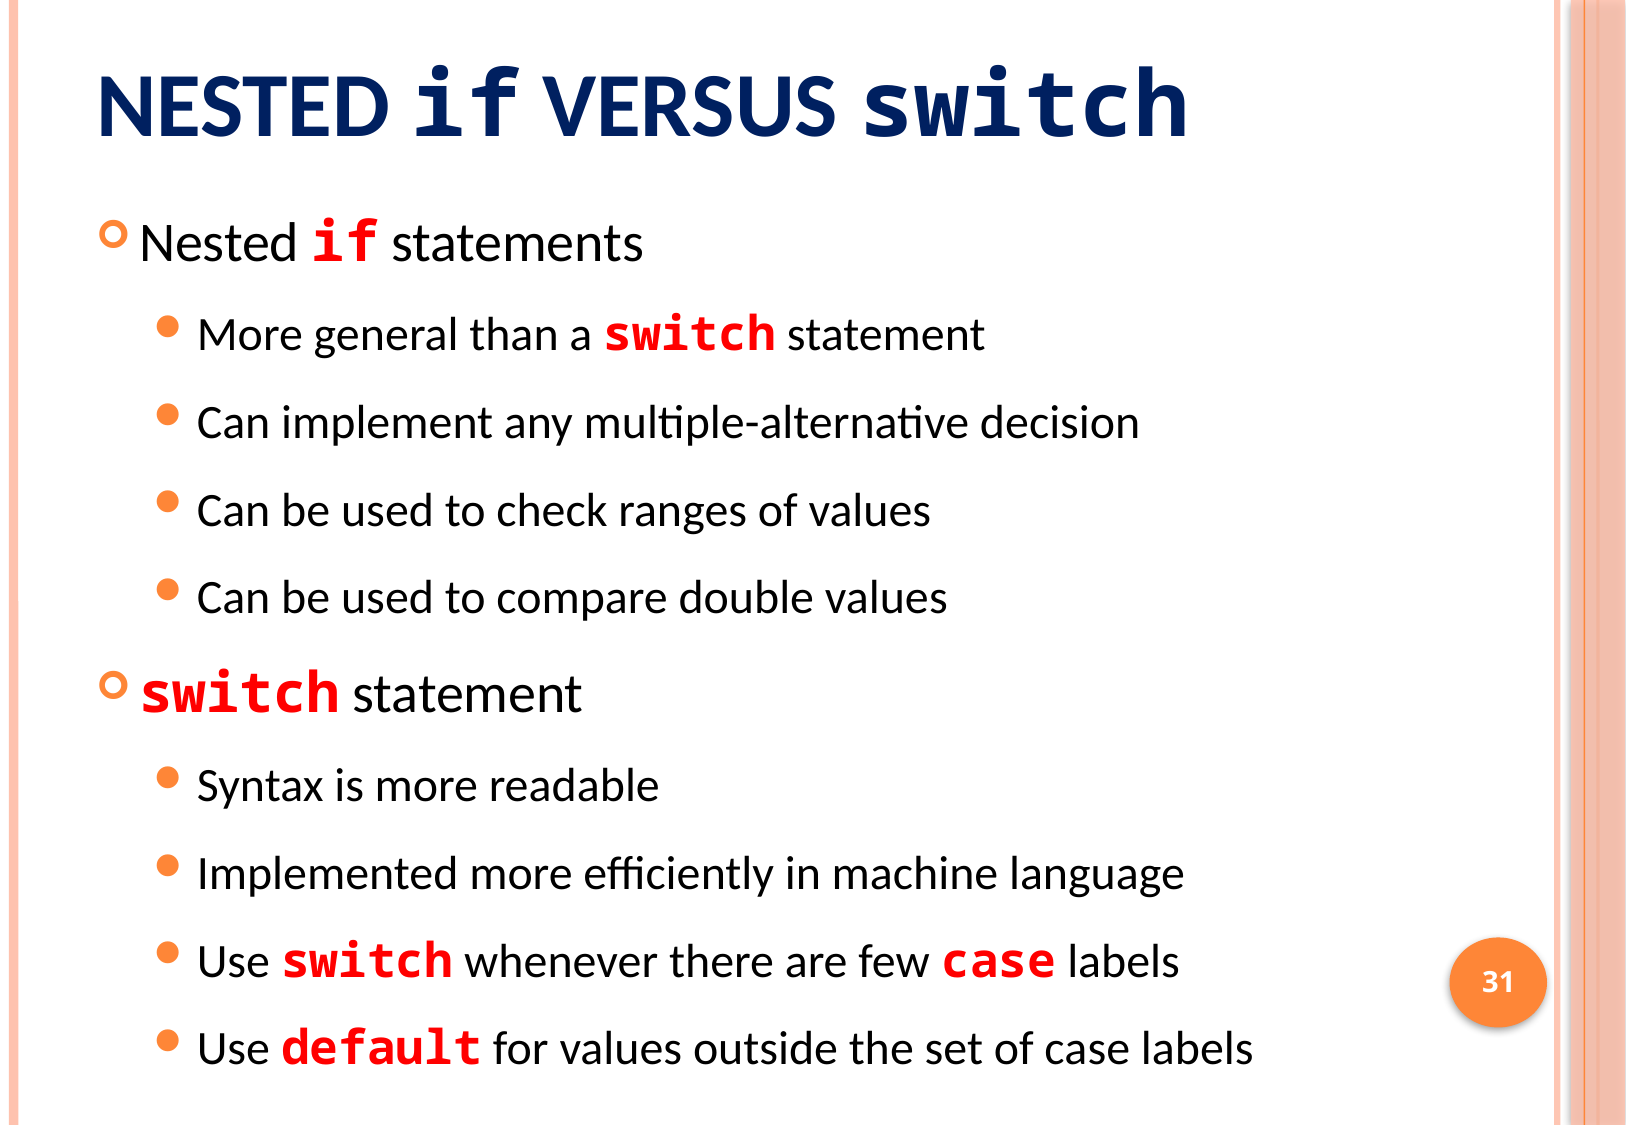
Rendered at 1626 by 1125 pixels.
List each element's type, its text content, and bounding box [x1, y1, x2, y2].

title Nested if Versus switch [81, 20, 1409, 163]
list Nested if statements More general than a switch statement Can implement any multiple-alternative decision Can be used to check ranges of values Can be used to compare double values switch statement Syntax is more readable Implemented more efficiently in machine language Use switch whenever there are few case labels Use default for values outside the set of case labels [81, 174, 1544, 1088]
slide_number 31 [1444, 940, 1553, 1027]
